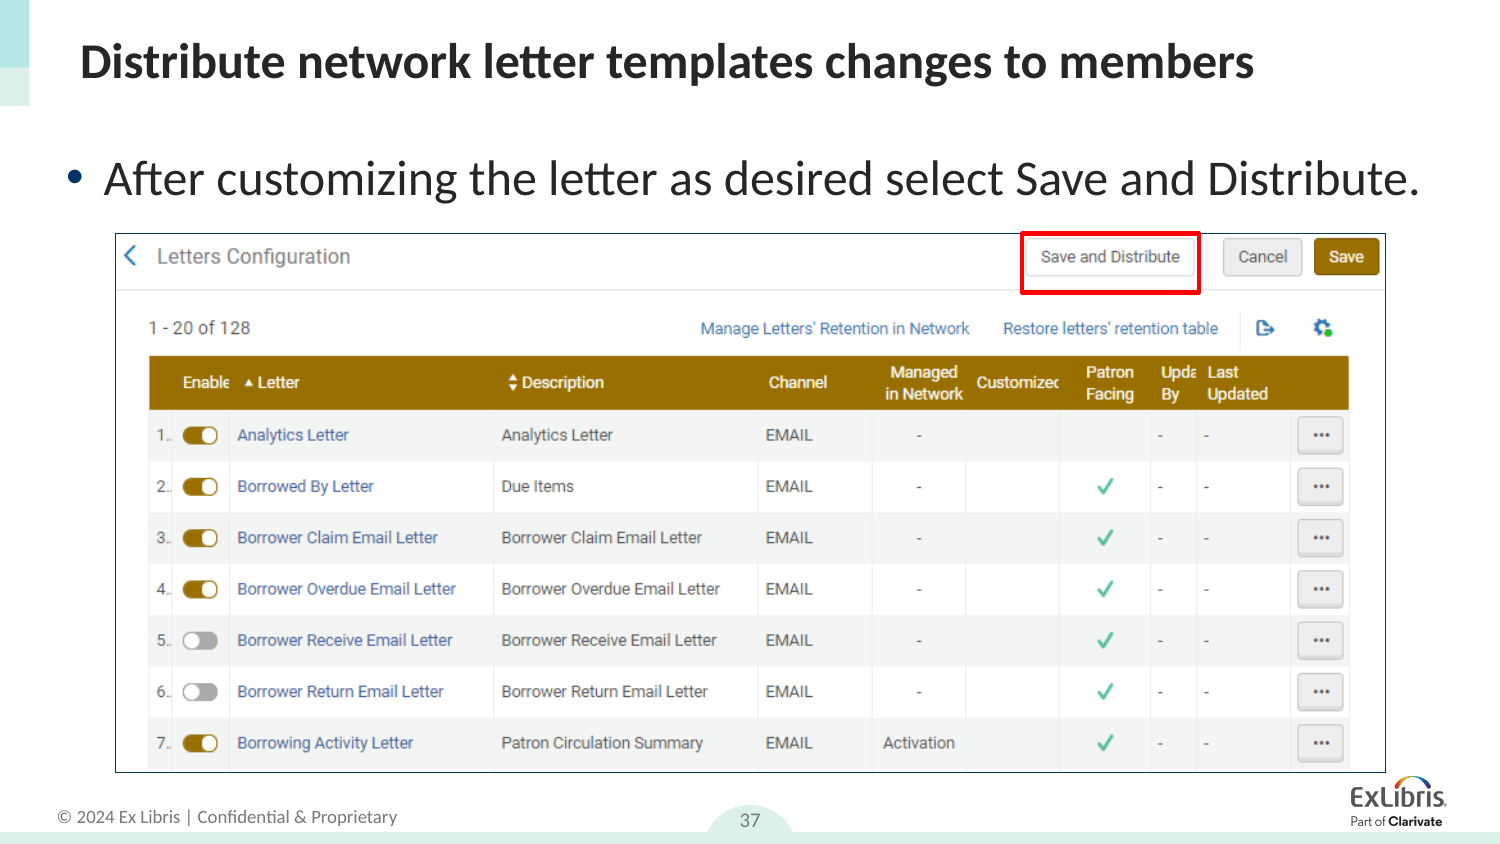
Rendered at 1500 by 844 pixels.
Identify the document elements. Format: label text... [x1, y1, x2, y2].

picture [115, 233, 1386, 774]
picture [1351, 776, 1447, 826]
slide_number 37 [705, 789, 795, 844]
title Distribute network letter templates changes to members [64, 11, 1500, 107]
text_box After customizing the letter as desired select Save and Distribute. [51, 138, 1445, 329]
